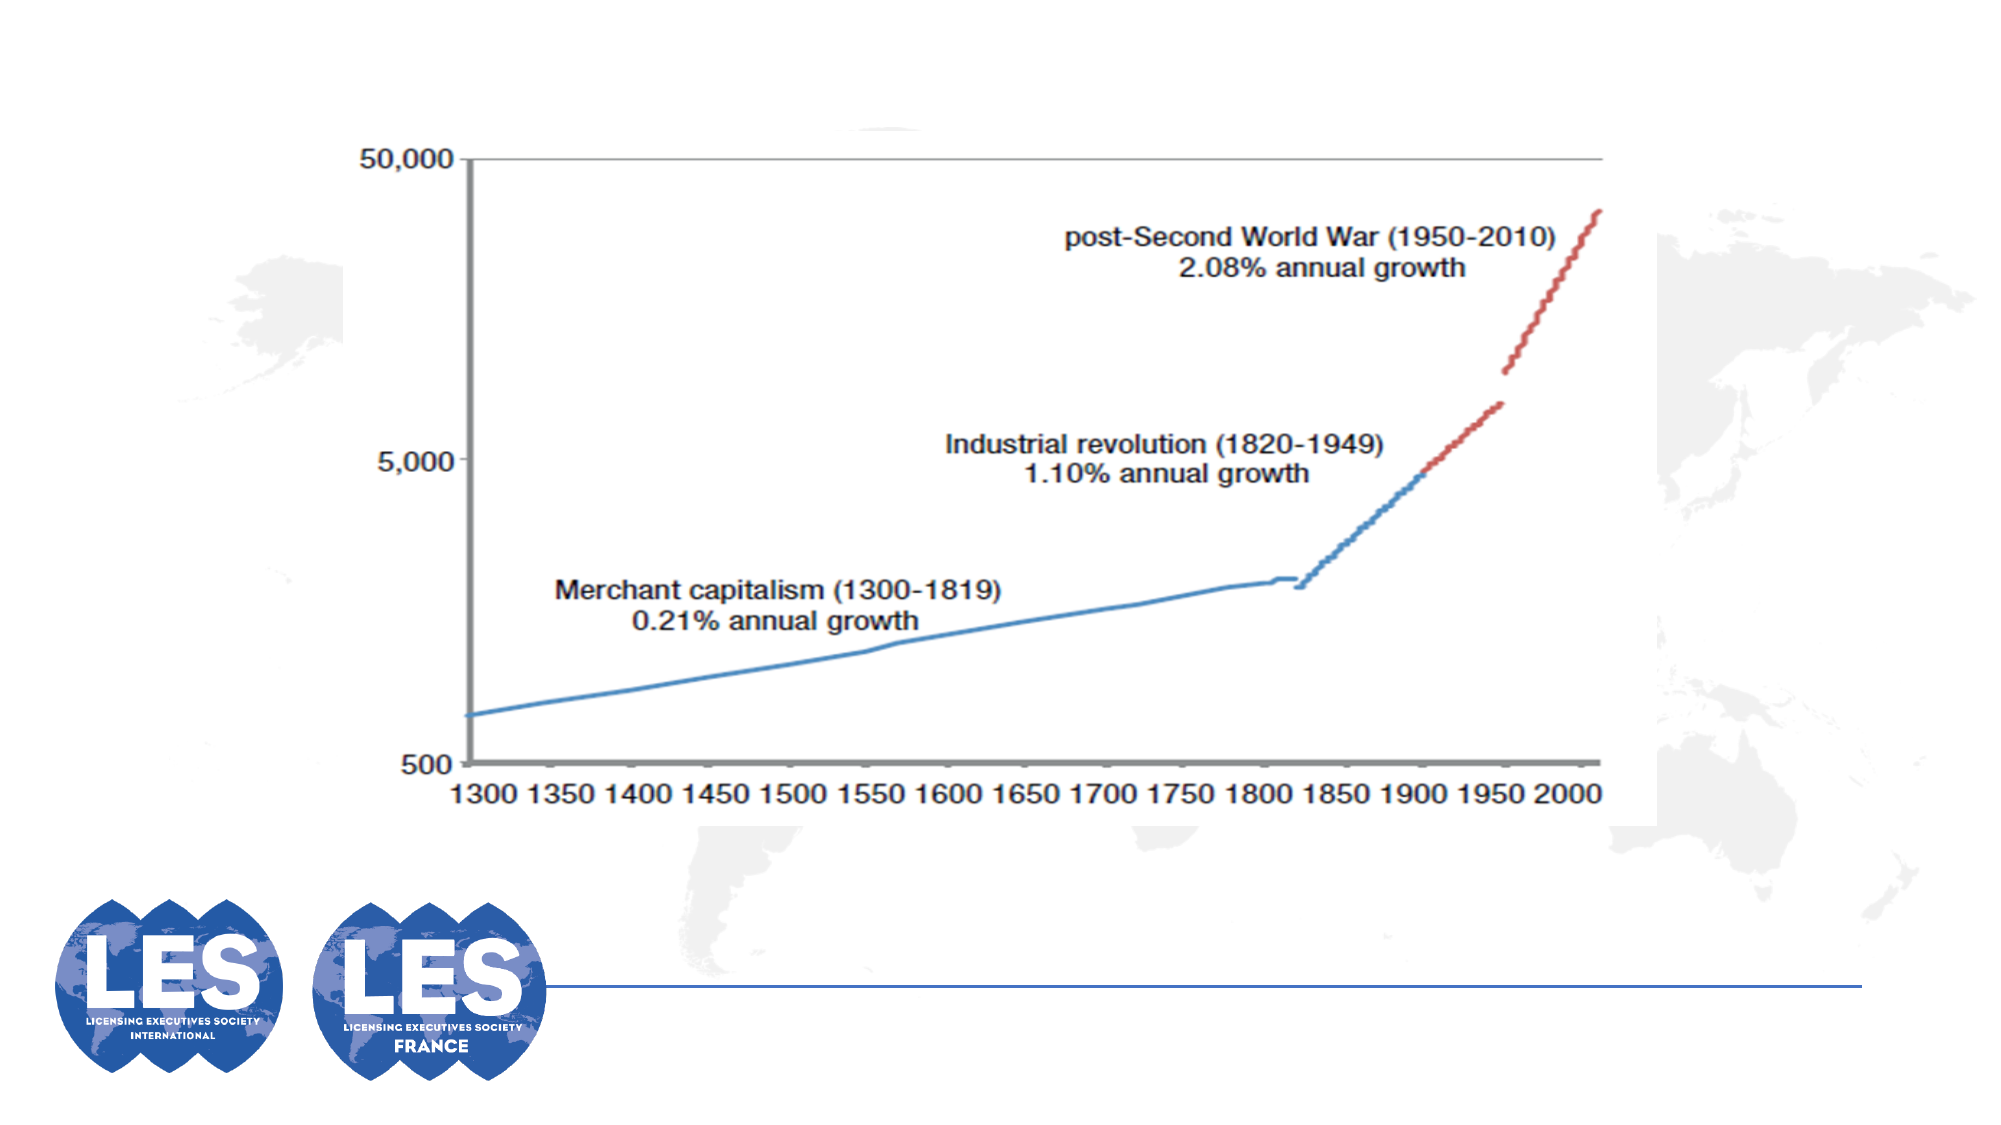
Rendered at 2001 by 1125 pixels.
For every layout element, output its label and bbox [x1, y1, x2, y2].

picture [343, 131, 1657, 826]
picture [55, 899, 571, 1081]
